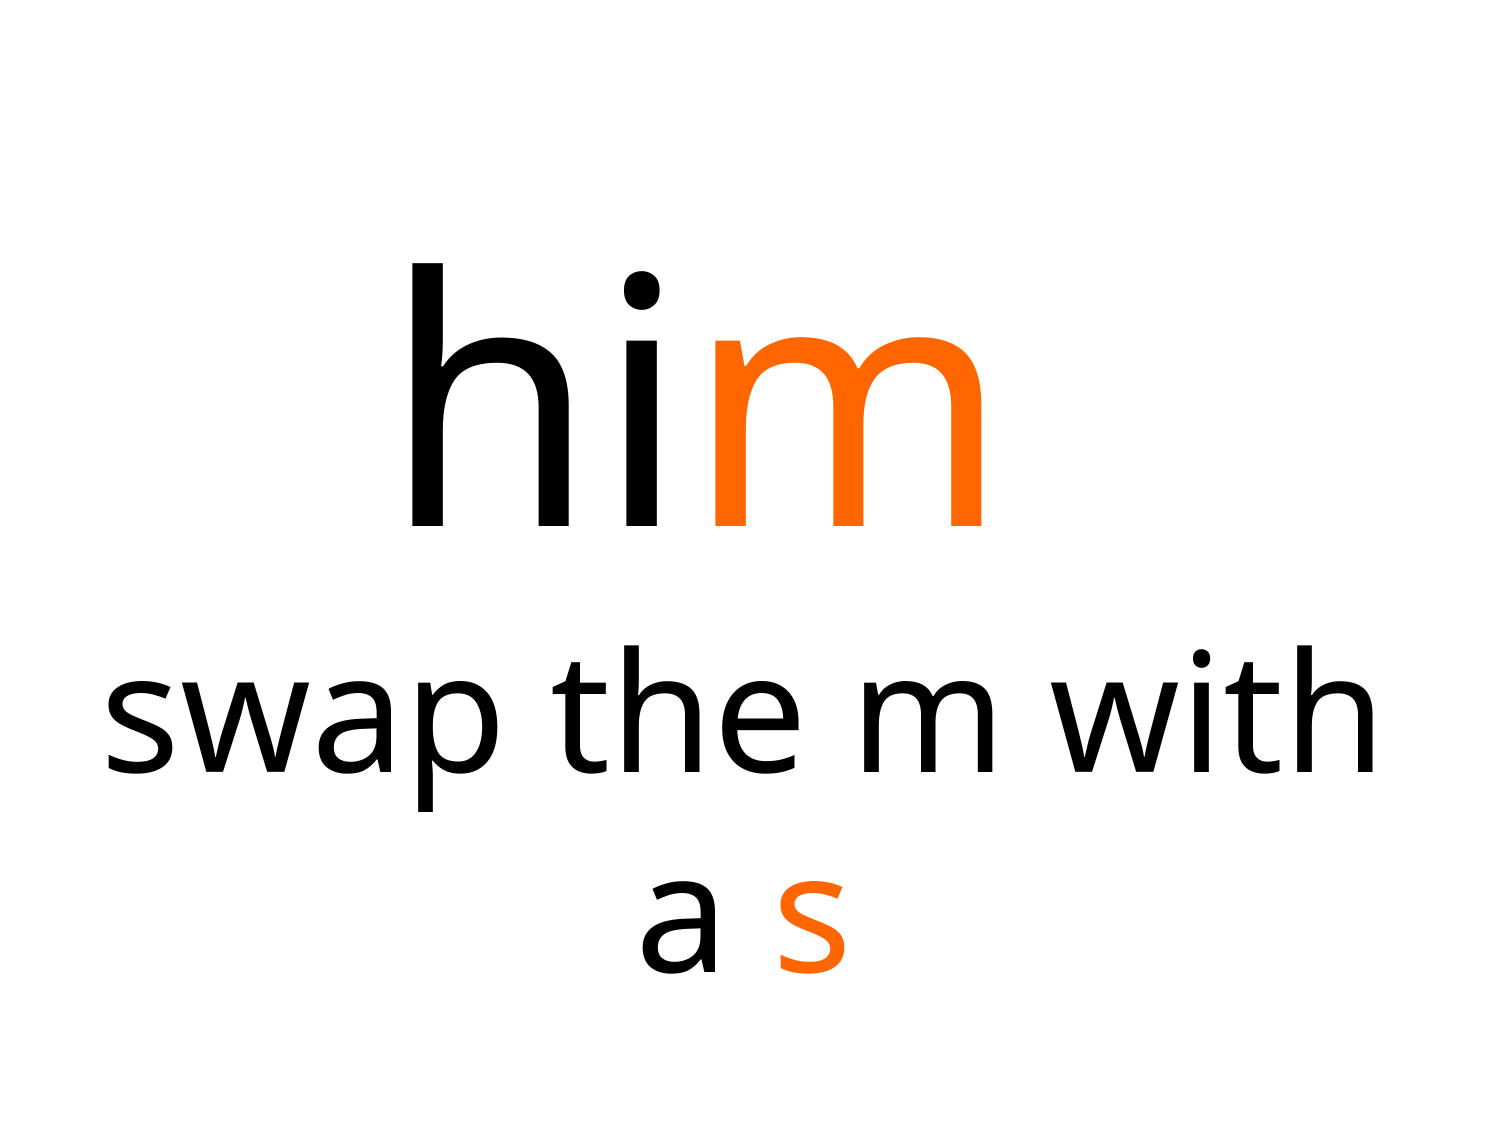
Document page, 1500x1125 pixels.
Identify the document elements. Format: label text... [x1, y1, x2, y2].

subtitle him [64, 172, 1329, 362]
text_box swap the m with a s [76, 597, 1412, 787]
